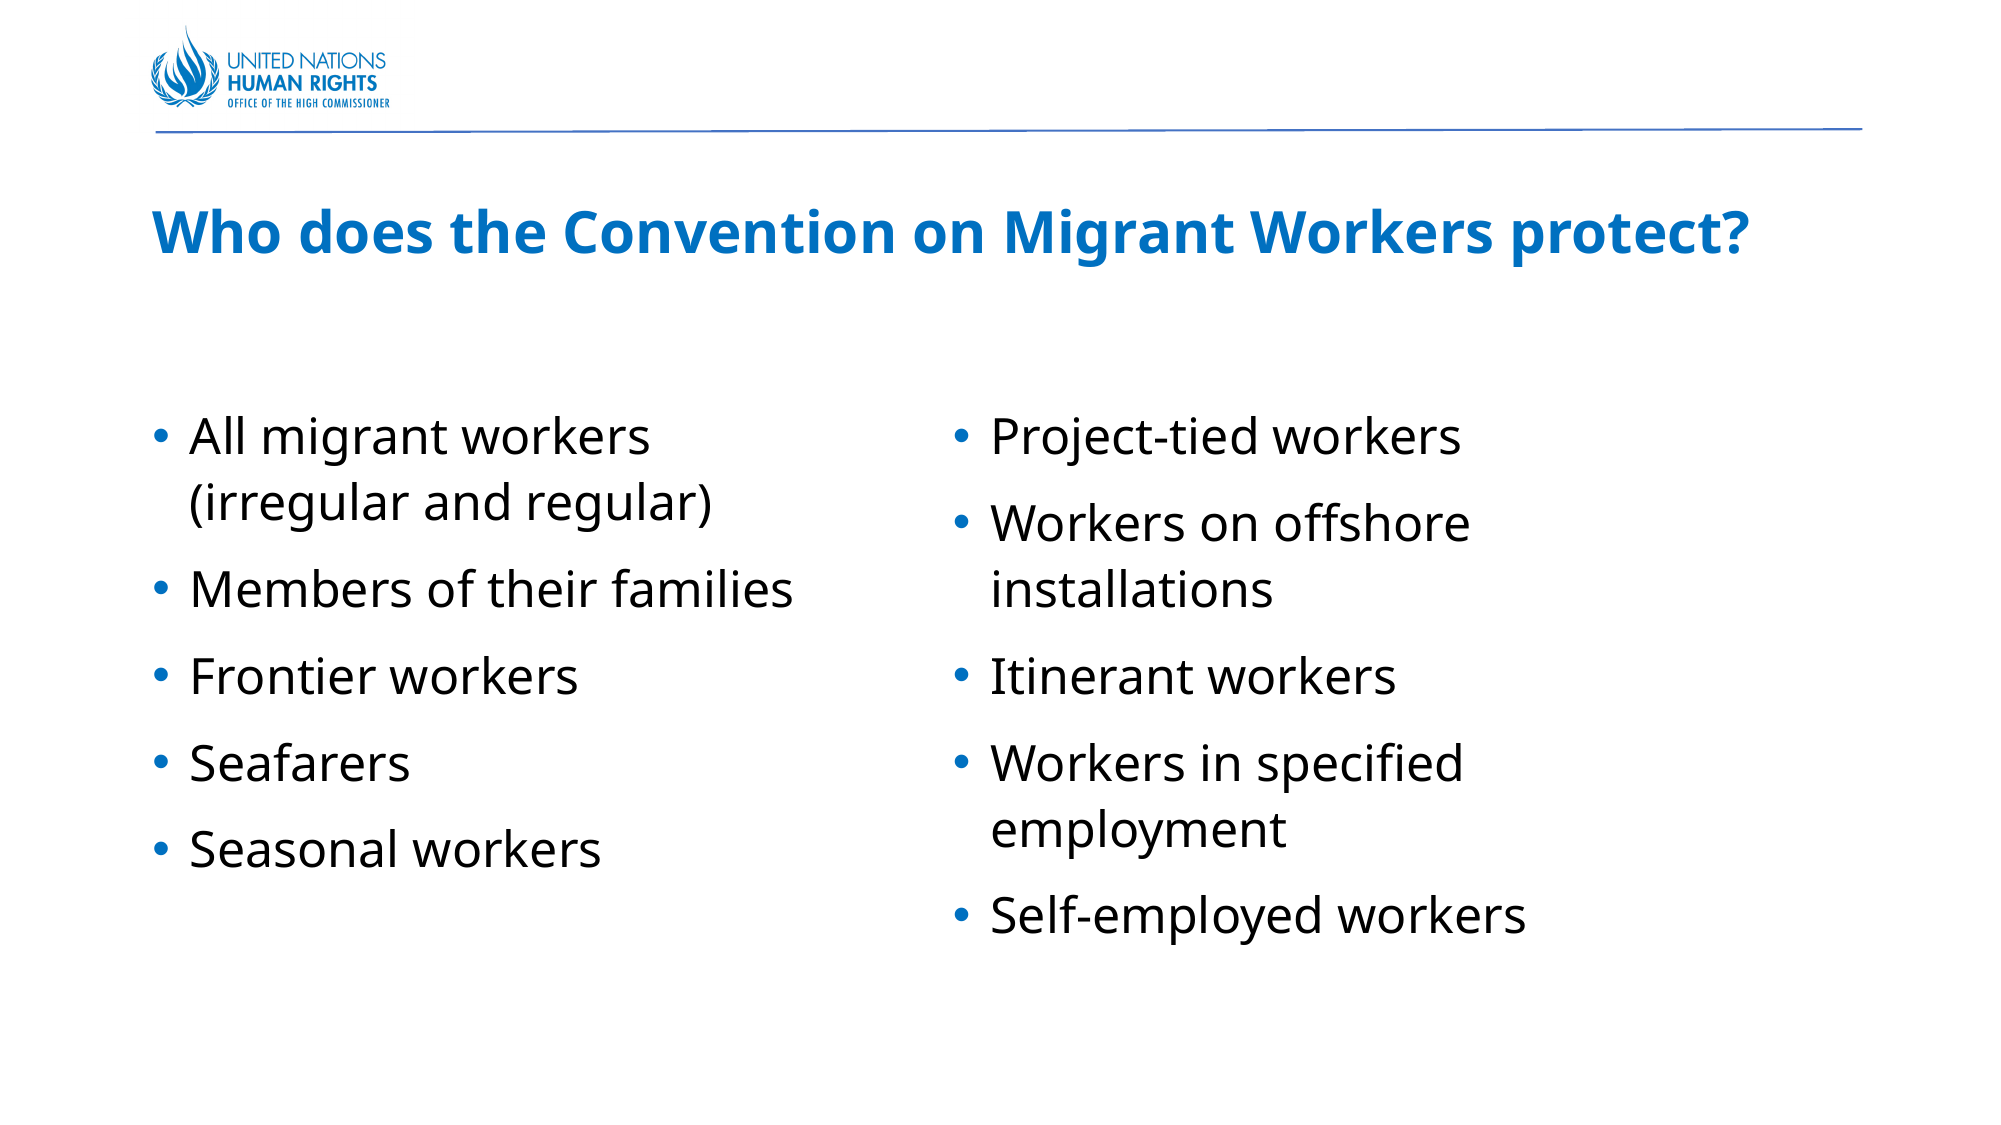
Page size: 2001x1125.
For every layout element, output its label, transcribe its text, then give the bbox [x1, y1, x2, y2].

text_box Who does the Convention on Migrant Workers protect? [137, 196, 1863, 370]
text_box All migrant workers (irregular and regular) Members of their families Frontier workers Seafarers Seasonal workers Project-tied workers Workers on offshore installations Itinerant workers Workers in specified employment Self-employed workers [137, 391, 1680, 907]
picture [125, 0, 415, 133]
